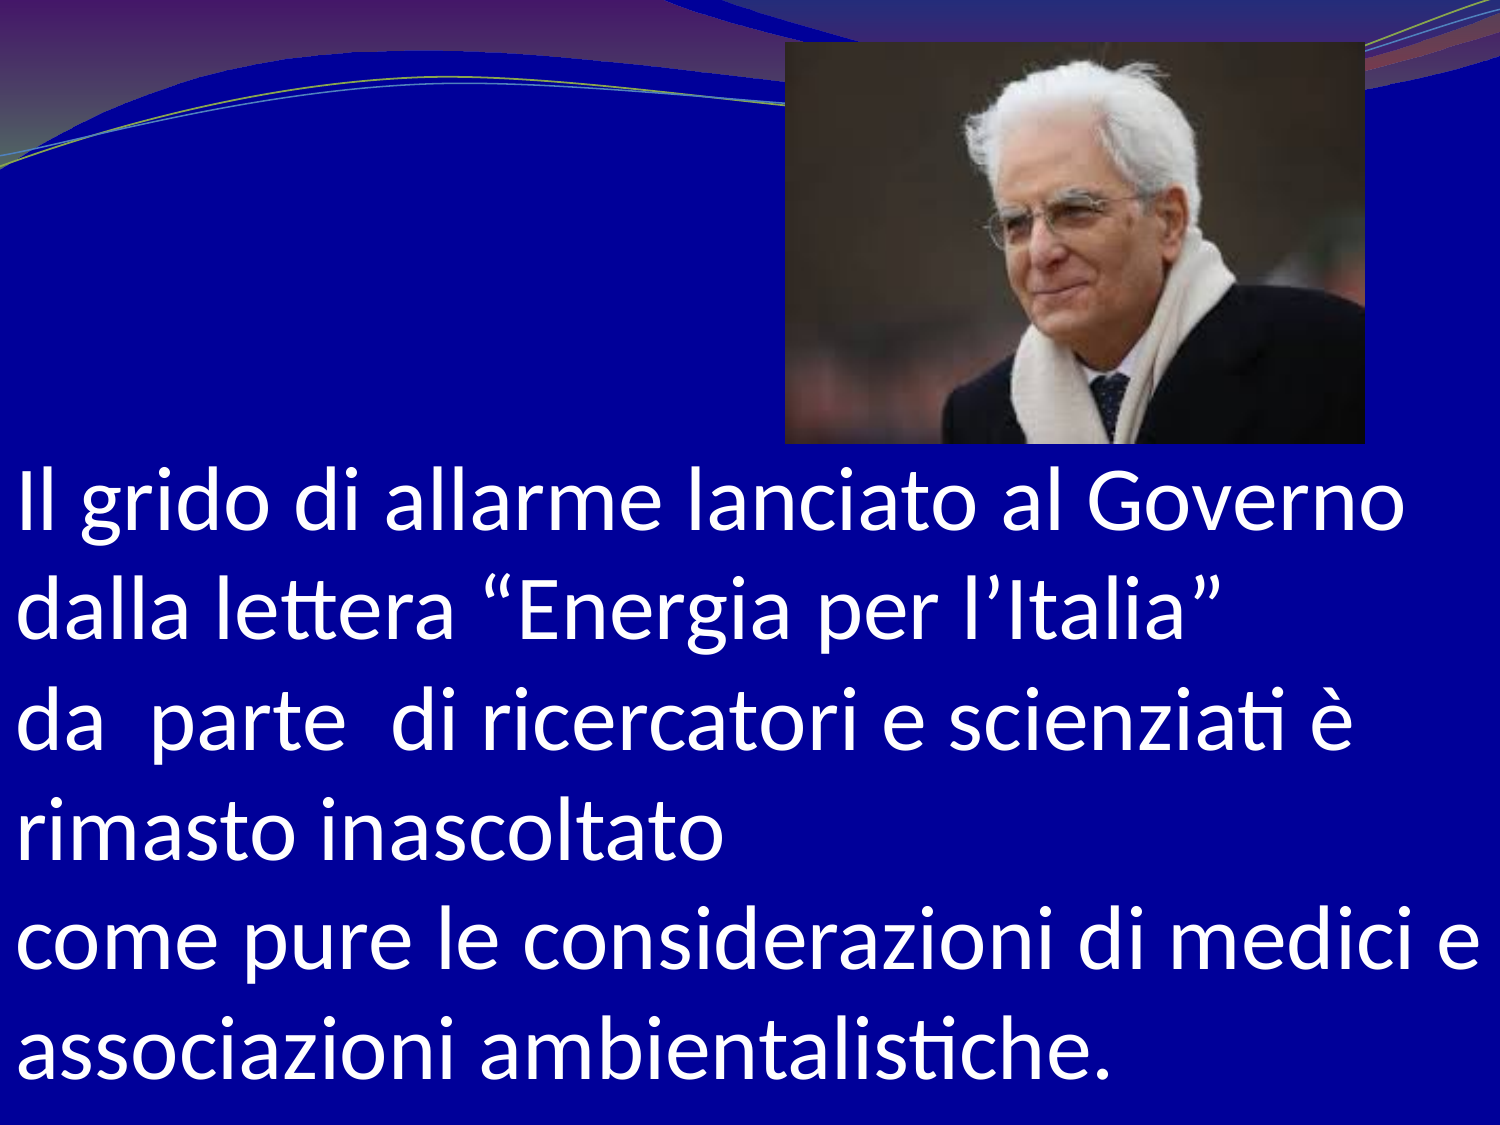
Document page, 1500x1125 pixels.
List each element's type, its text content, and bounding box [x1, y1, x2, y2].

text_box Il grido di allarme lanciato al Governo dalla lettera “Energia per l’Italia” da parte di ricercatori e scienziati è rimasto inascoltato come pure le considerazioni di medici e associazioni ambientalistiche. [0, 0, 1500, 1106]
text_box [778, 43, 1370, 456]
picture [785, 42, 1365, 444]
